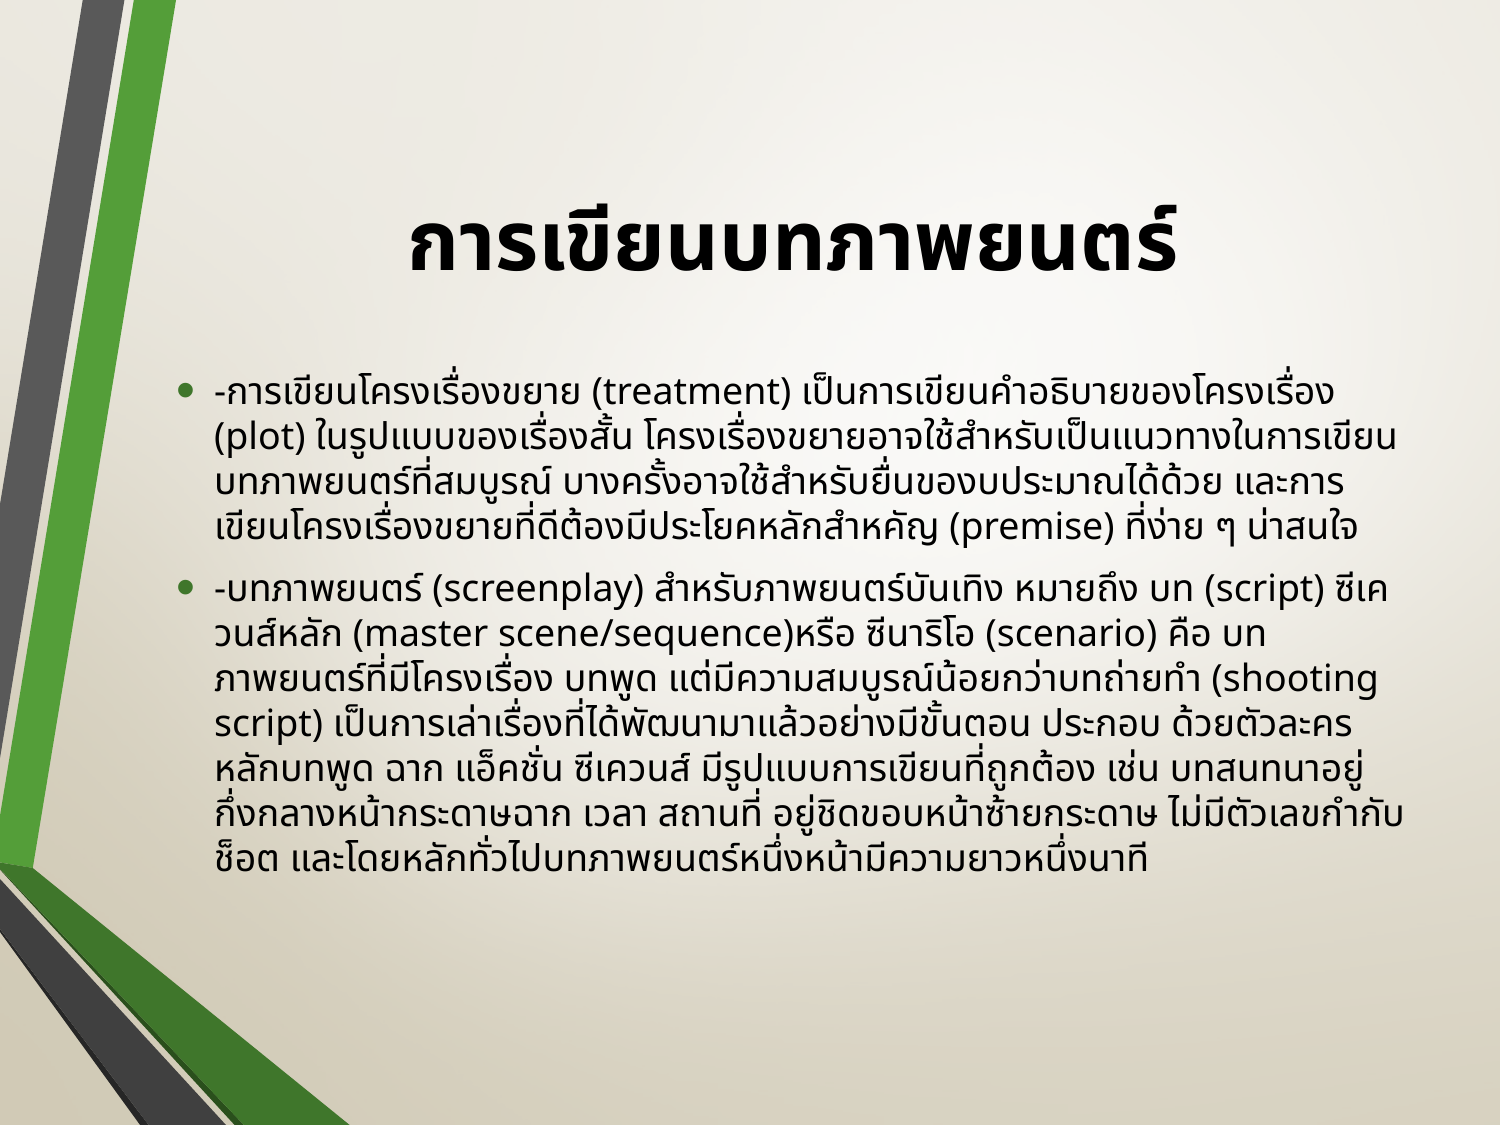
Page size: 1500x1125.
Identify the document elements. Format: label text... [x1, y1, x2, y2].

list -การเขียนโครงเรื่องขยาย (treatment) เป็นการเขียนคำอธิบายของโครงเรื่อง (plot) ในรูปแบบของเรื่องสั้น โครงเรื่องขยายอาจใช้สำหรับเป็นแนวทางในการเขียนบทภาพยนตร์ที่สมบูรณ์ บางครั้งอาจใช้สำหรับยื่นของบประมาณได้ด้วย และการเขียนโครงเรื่องขยายที่ดีต้องมีประโยคหลักสำหคัญ (premise) ที่ง่าย ๆ น่าสนใจ -บทภาพยนตร์ (screenplay) สำหรับภาพยนตร์บันเทิง หมายถึง บท (script) ซีเควนส์หลัก (master scene/sequence)หรือ ซีนาริโอ (scenario) คือ บทภาพยนตร์ที่มีโครงเรื่อง บทพูด แต่มีความสมบูรณ์น้อยกว่าบทถ่ายทำ (shooting script) เป็นการเล่าเรื่องที่ได้พัฒนามาแล้วอย่างมีขั้นตอน ประกอบ ด้วยตัวละครหลักบทพูด ฉาก แอ็คชั่น ซีเควนส์ มีรูปแบบการเขียนที่ถูกต้อง เช่น บทสนทนาอยู่กึ่งกลางหน้ากระดาษฉาก เวลา สถานที่ อยู่ชิดขอบหน้าซ้ายกระดาษ ไม่มีตัวเลขกำกับช็อต และโดยหลักทั่วไปบทภาพยนตร์หนึ่งหน้ามีความยาวหนึ่งนาที [161, 349, 1425, 897]
title การเขียนบทภาพยนตร์ [161, 75, 1425, 349]
